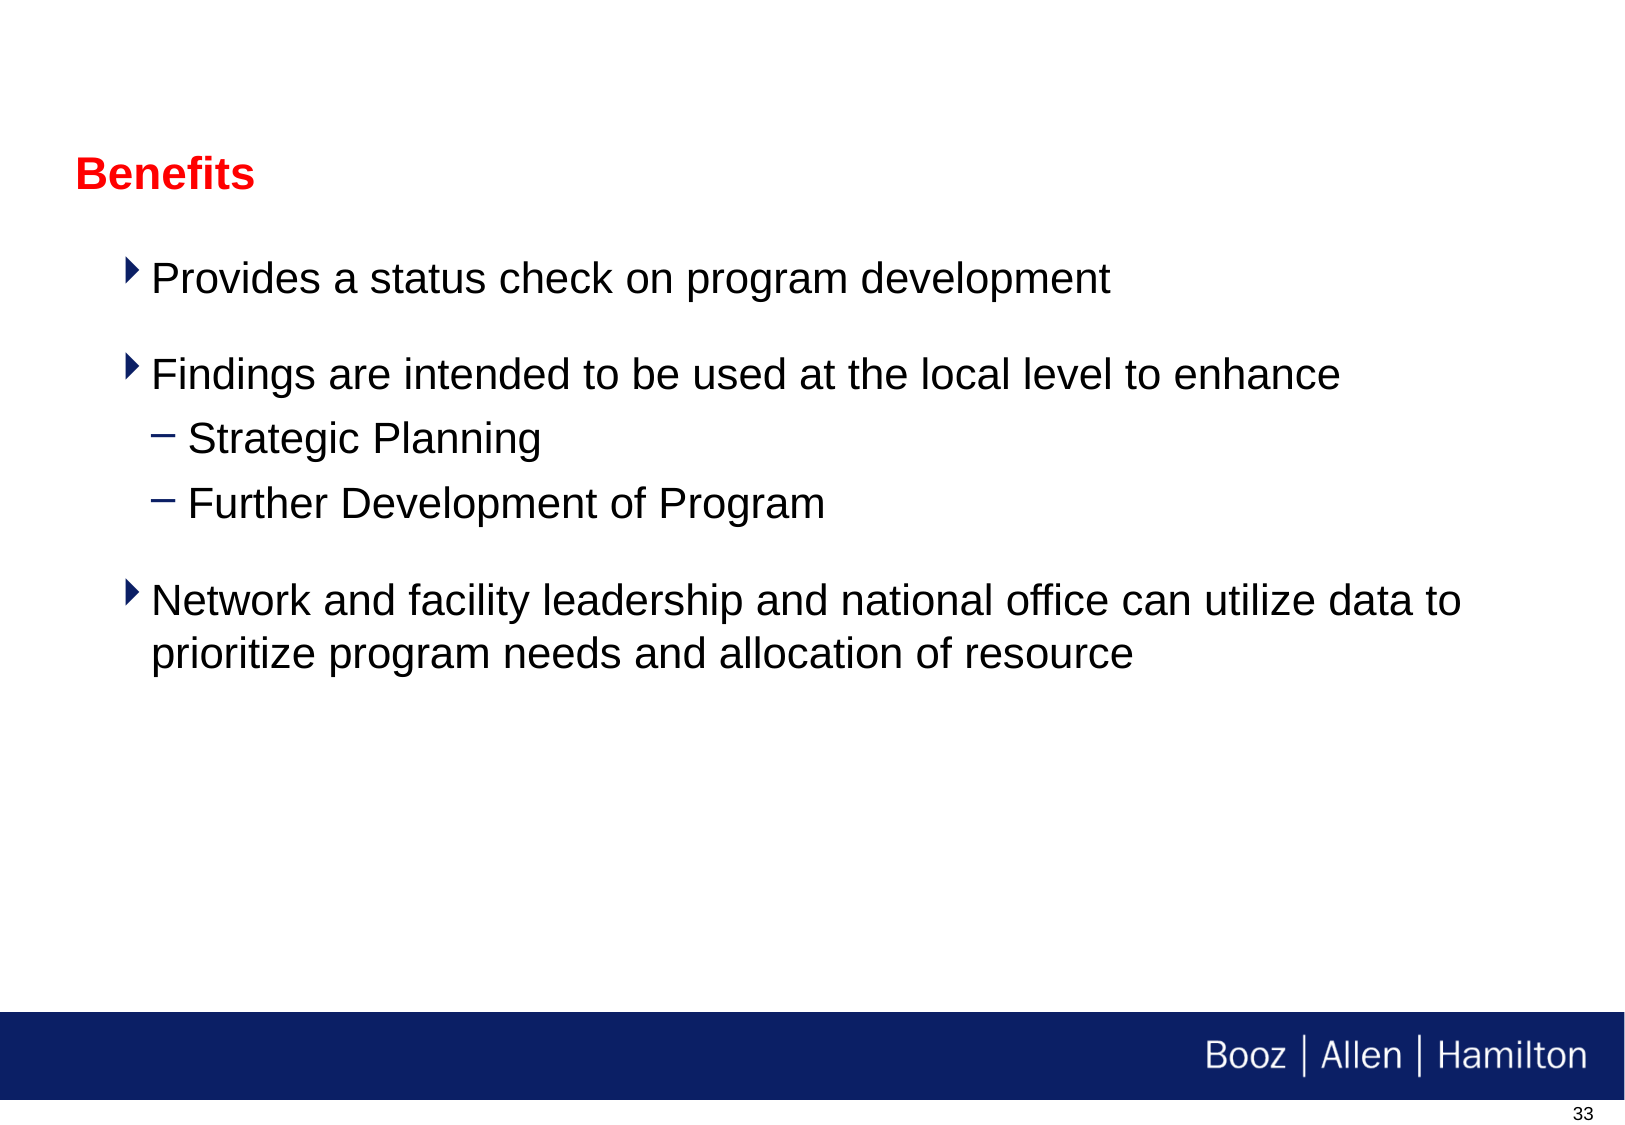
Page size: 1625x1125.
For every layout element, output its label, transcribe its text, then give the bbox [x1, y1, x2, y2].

list Provides a status check on program development Findings are intended to be used at the local level to enhance Strategic Planning Further Development of Program Network and facility leadership and national office can utilize data to prioritize program needs and allocation of resource [112, 249, 1550, 938]
picture [0, 1012, 1625, 1100]
title Benefits [75, 62, 1549, 200]
